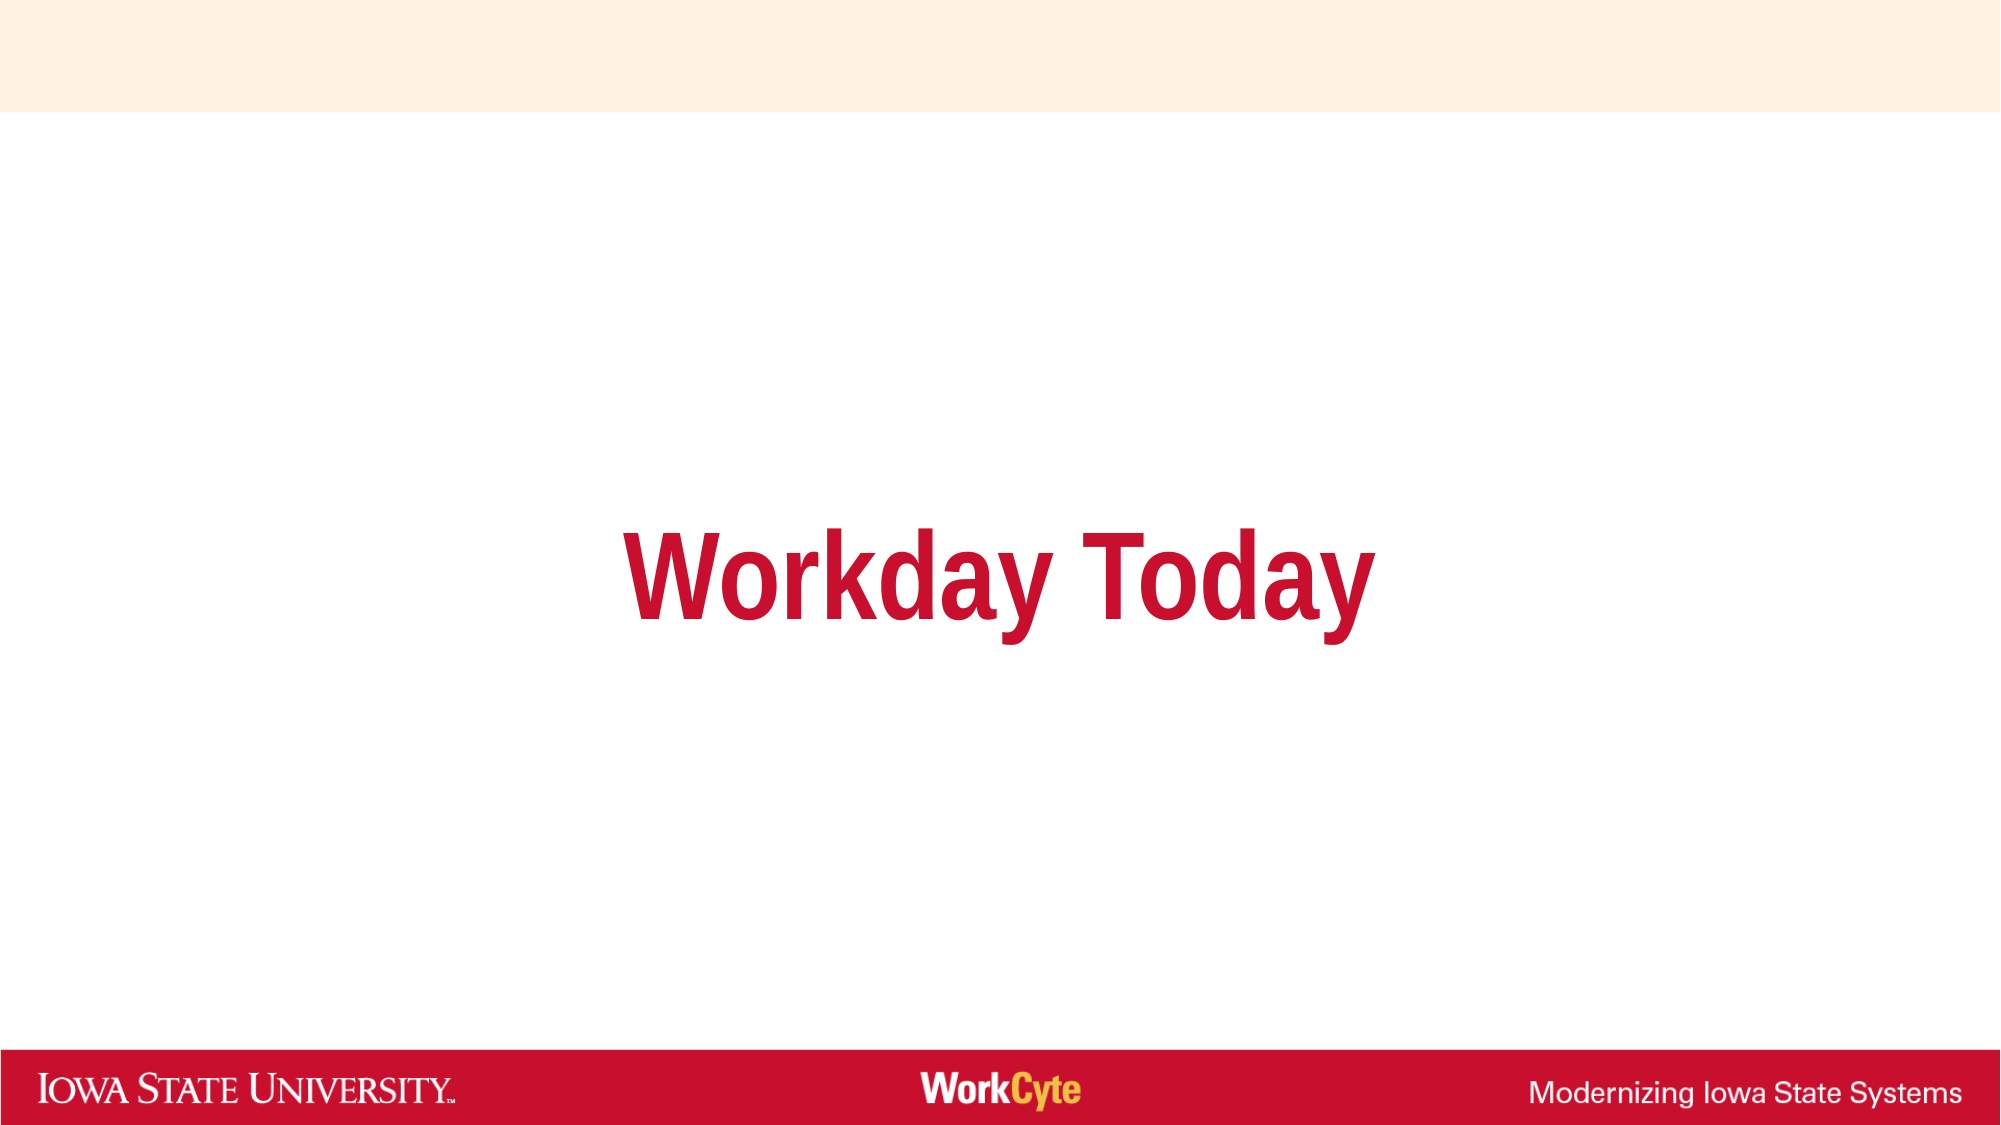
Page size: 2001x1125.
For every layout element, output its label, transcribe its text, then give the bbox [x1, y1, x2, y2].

title Workday Today [296, 262, 1704, 655]
picture [0, 1049, 2000, 1125]
